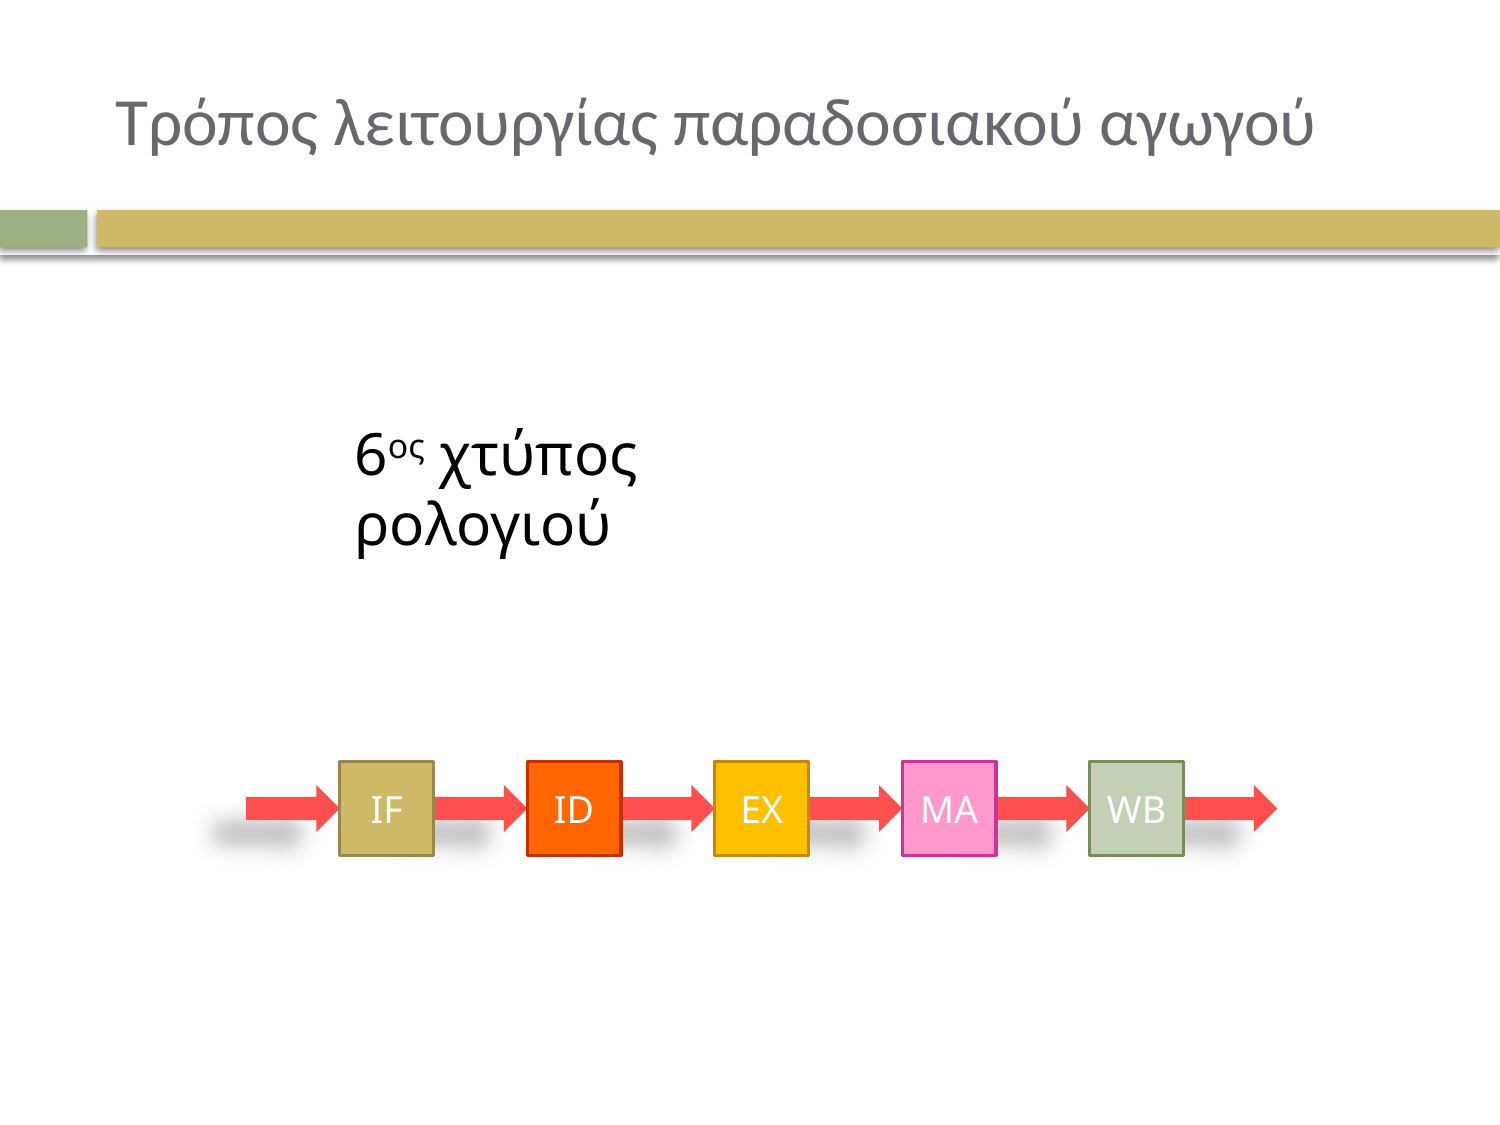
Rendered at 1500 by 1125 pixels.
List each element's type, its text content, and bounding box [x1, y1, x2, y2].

text_box MA [901, 760, 998, 857]
text_box [998, 783, 1088, 834]
text_box [244, 783, 338, 834]
text_box ID [526, 760, 623, 857]
text_box EX [713, 760, 810, 857]
text_box [435, 783, 526, 834]
text_box WB [1088, 760, 1185, 857]
text_box IF [338, 760, 435, 857]
text_box [623, 783, 713, 834]
title Τρόπος λειτουργίας παραδοσιακού αγωγού [100, 37, 1438, 200]
text_box [1185, 783, 1279, 834]
text_box 6ος χτύπος ρολογιού [339, 410, 891, 565]
text_box [810, 783, 901, 834]
